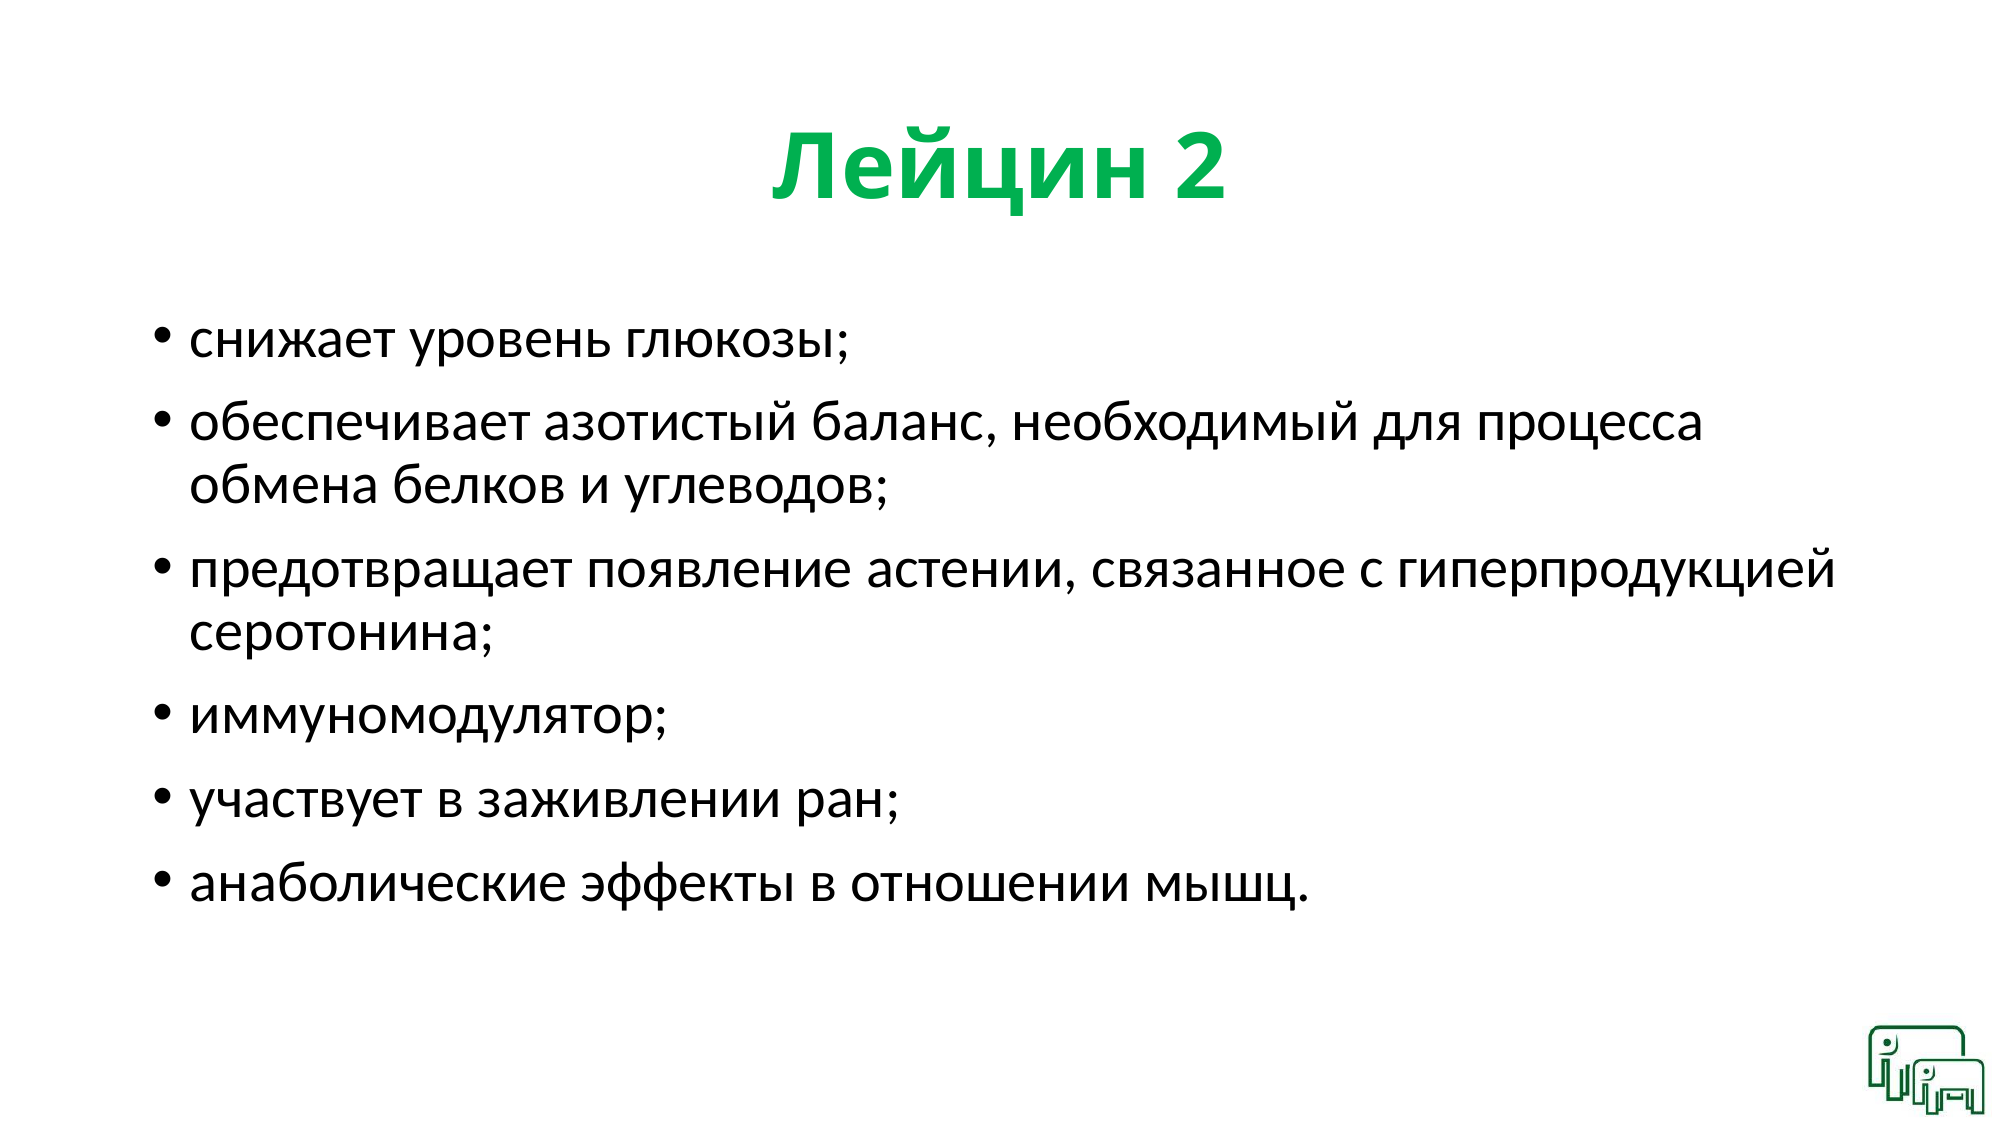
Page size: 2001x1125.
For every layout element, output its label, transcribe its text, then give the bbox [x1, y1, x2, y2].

title Лейцин 2 [137, 59, 1863, 278]
picture [1862, 1013, 1992, 1119]
list снижает уровень глюкозы; обеспечивает азотистый баланс, необходимый для процесса обмена белков и углеводов; предотвращает появление астении, связанное с гиперпродукцией серотонина; иммуномодулятор; участвует в заживлении ран; анаболические эффекты в отношении мышц. [137, 299, 1863, 1014]
